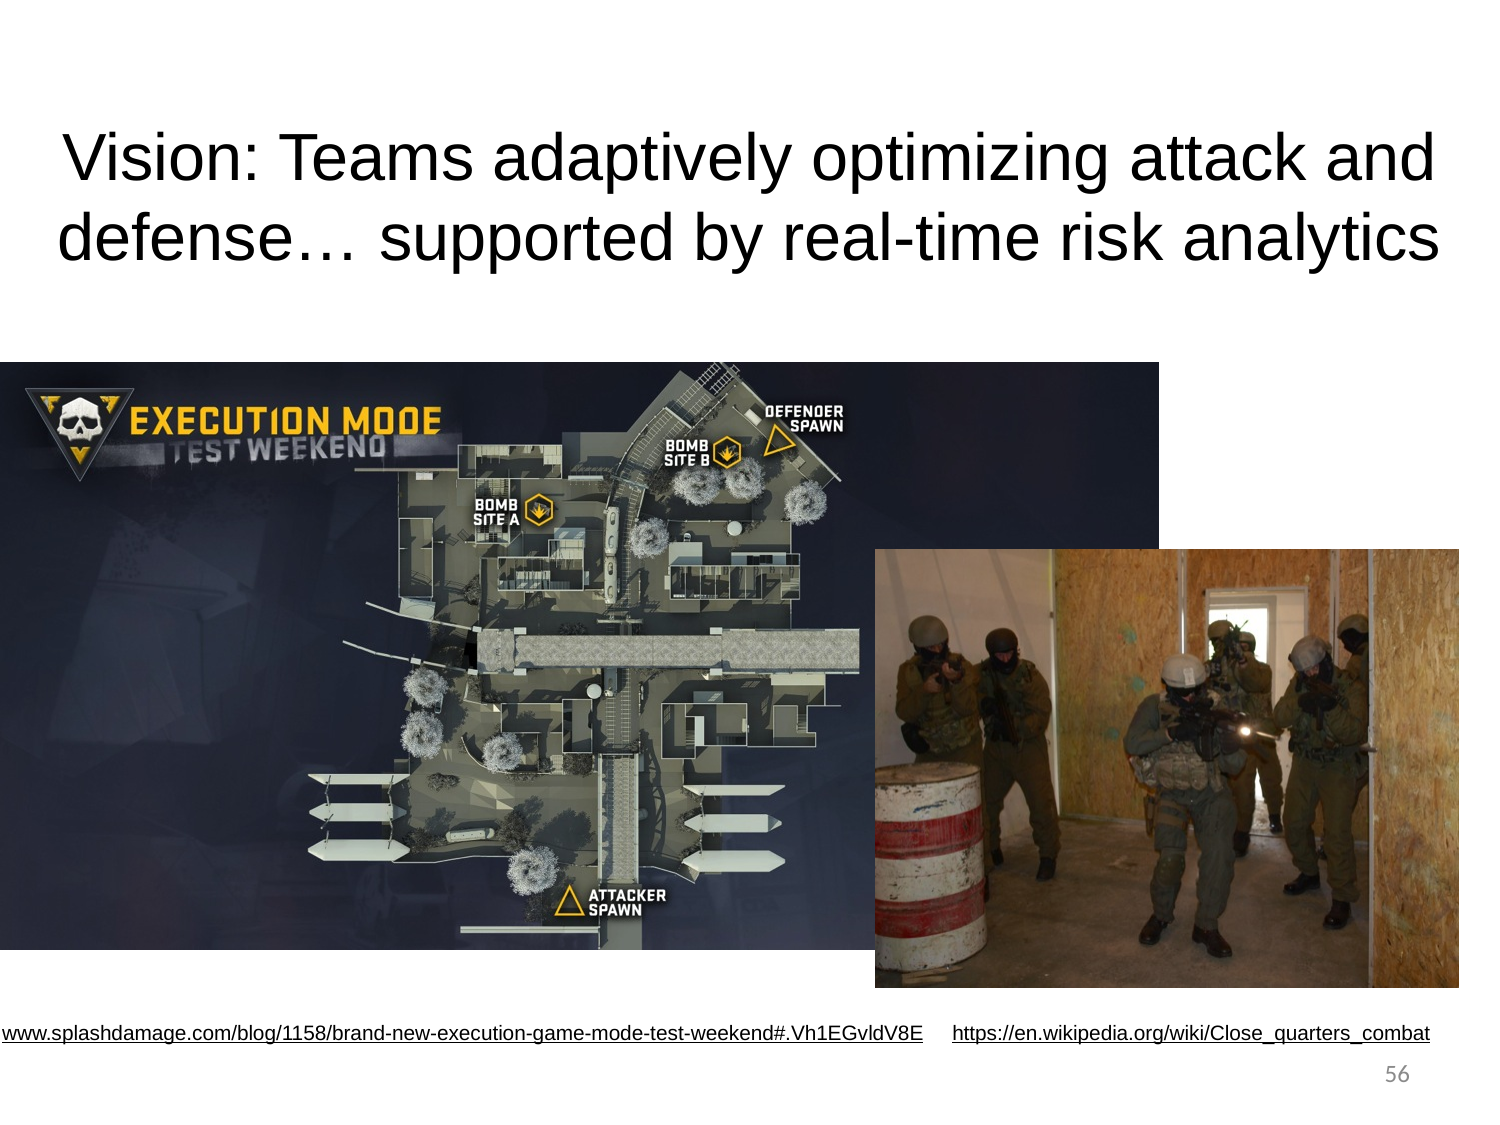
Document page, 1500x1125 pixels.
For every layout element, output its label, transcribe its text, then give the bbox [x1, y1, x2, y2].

slide_number 56 [1074, 1053, 1425, 1103]
text_box https://en.wikipedia.org/wiki/Close_quarters_combat [937, 1012, 1500, 1053]
title Vision: Teams adaptively optimizing attack and defense… supported by real-time risk analytics [0, 99, 1500, 288]
picture [0, 362, 1459, 988]
text_box www.splashdamage.com/blog/1158/brand-new-execution-game-mode-test-weekend#.Vh1EGvldV8E [0, 1012, 937, 1053]
